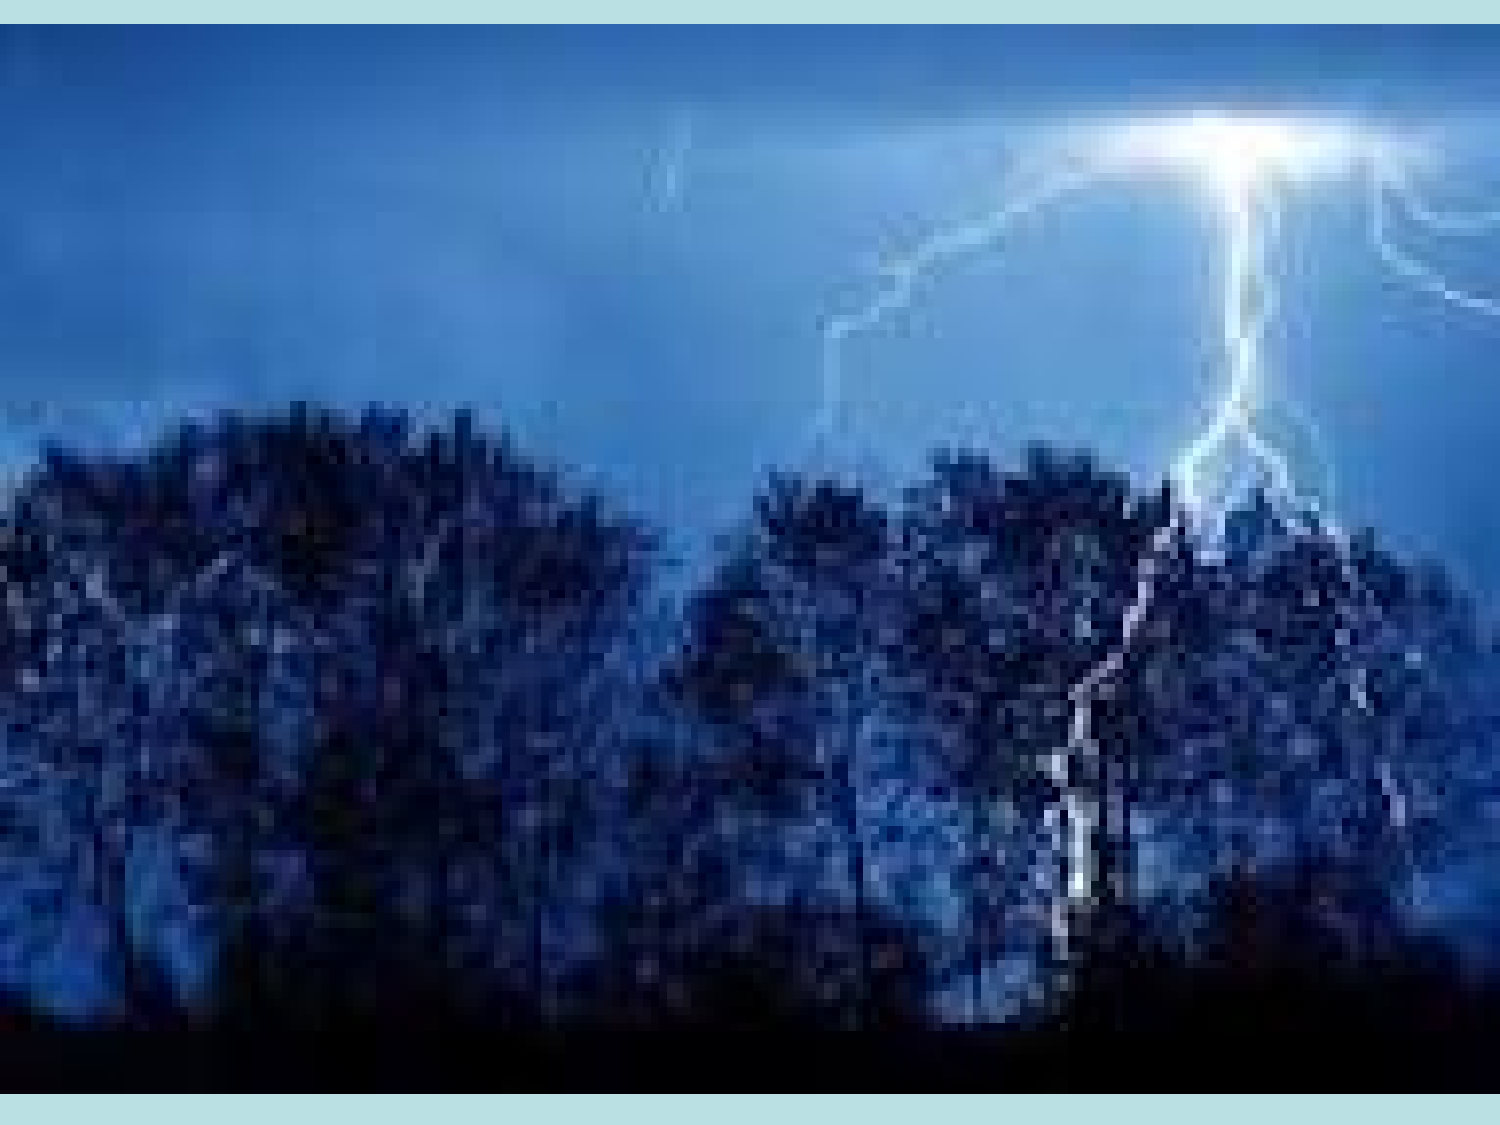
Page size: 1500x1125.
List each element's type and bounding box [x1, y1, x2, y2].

list [0, 24, 1500, 1094]
